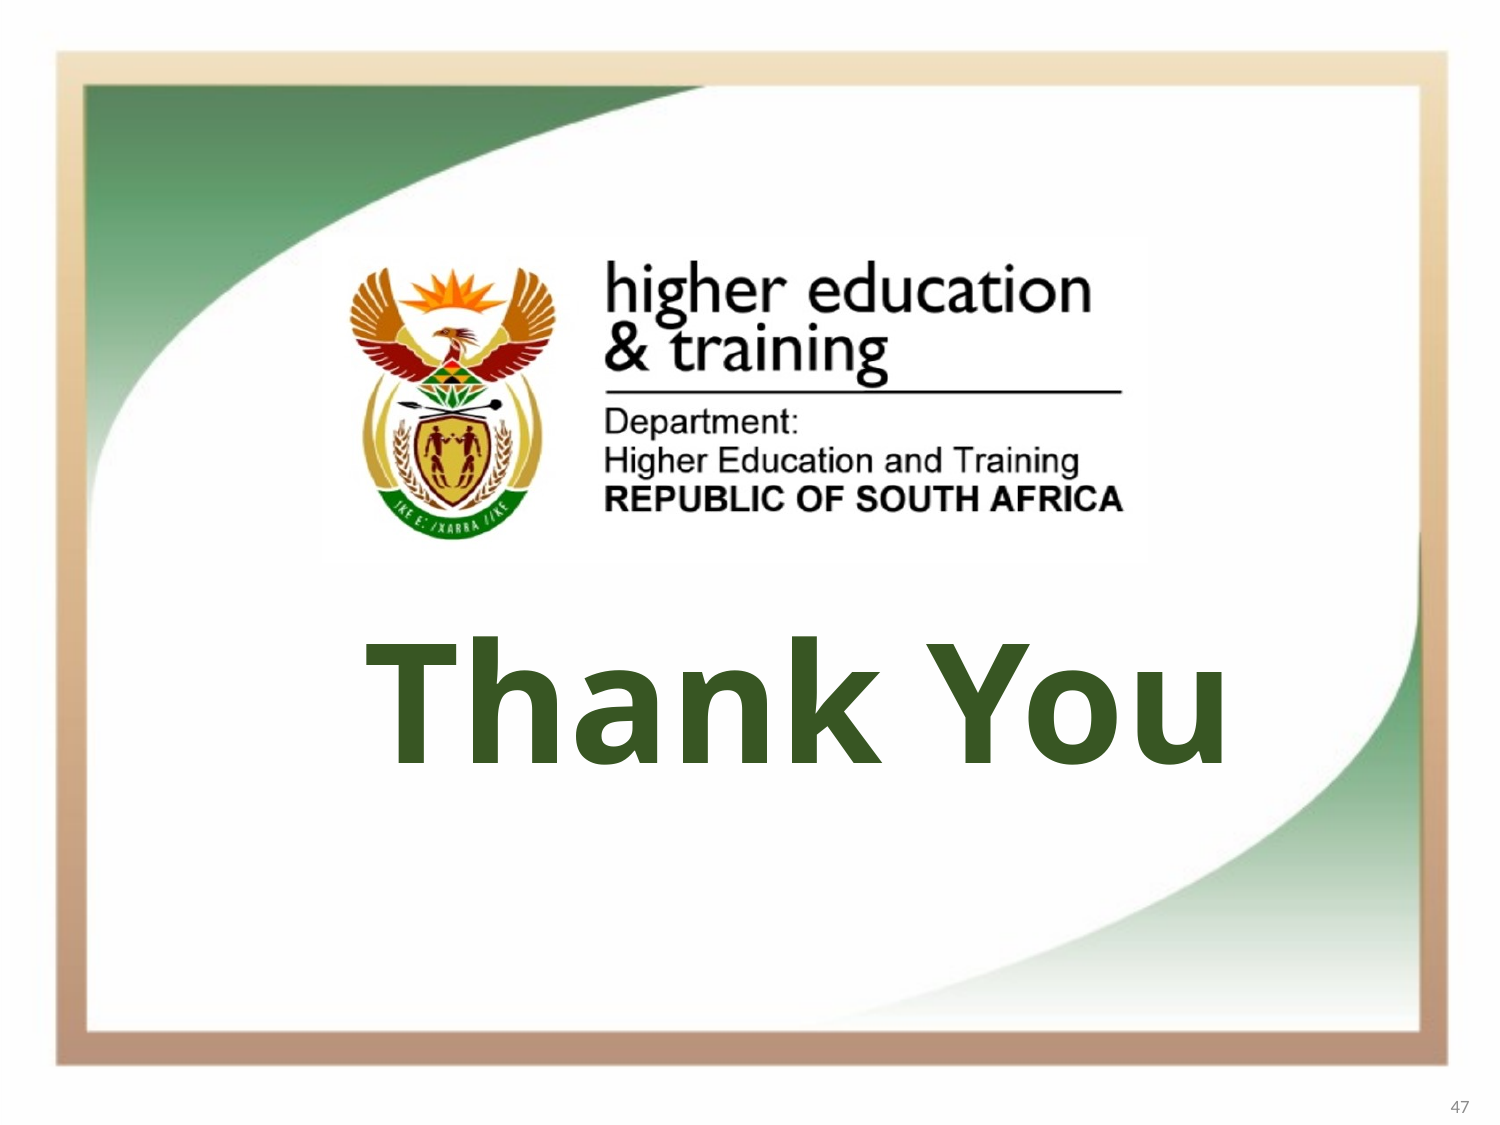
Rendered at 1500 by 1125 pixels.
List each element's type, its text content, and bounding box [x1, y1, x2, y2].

slide_number 47 [1147, 1065, 1485, 1125]
list Thank You [345, 612, 1254, 846]
picture [0, 0, 1500, 1125]
